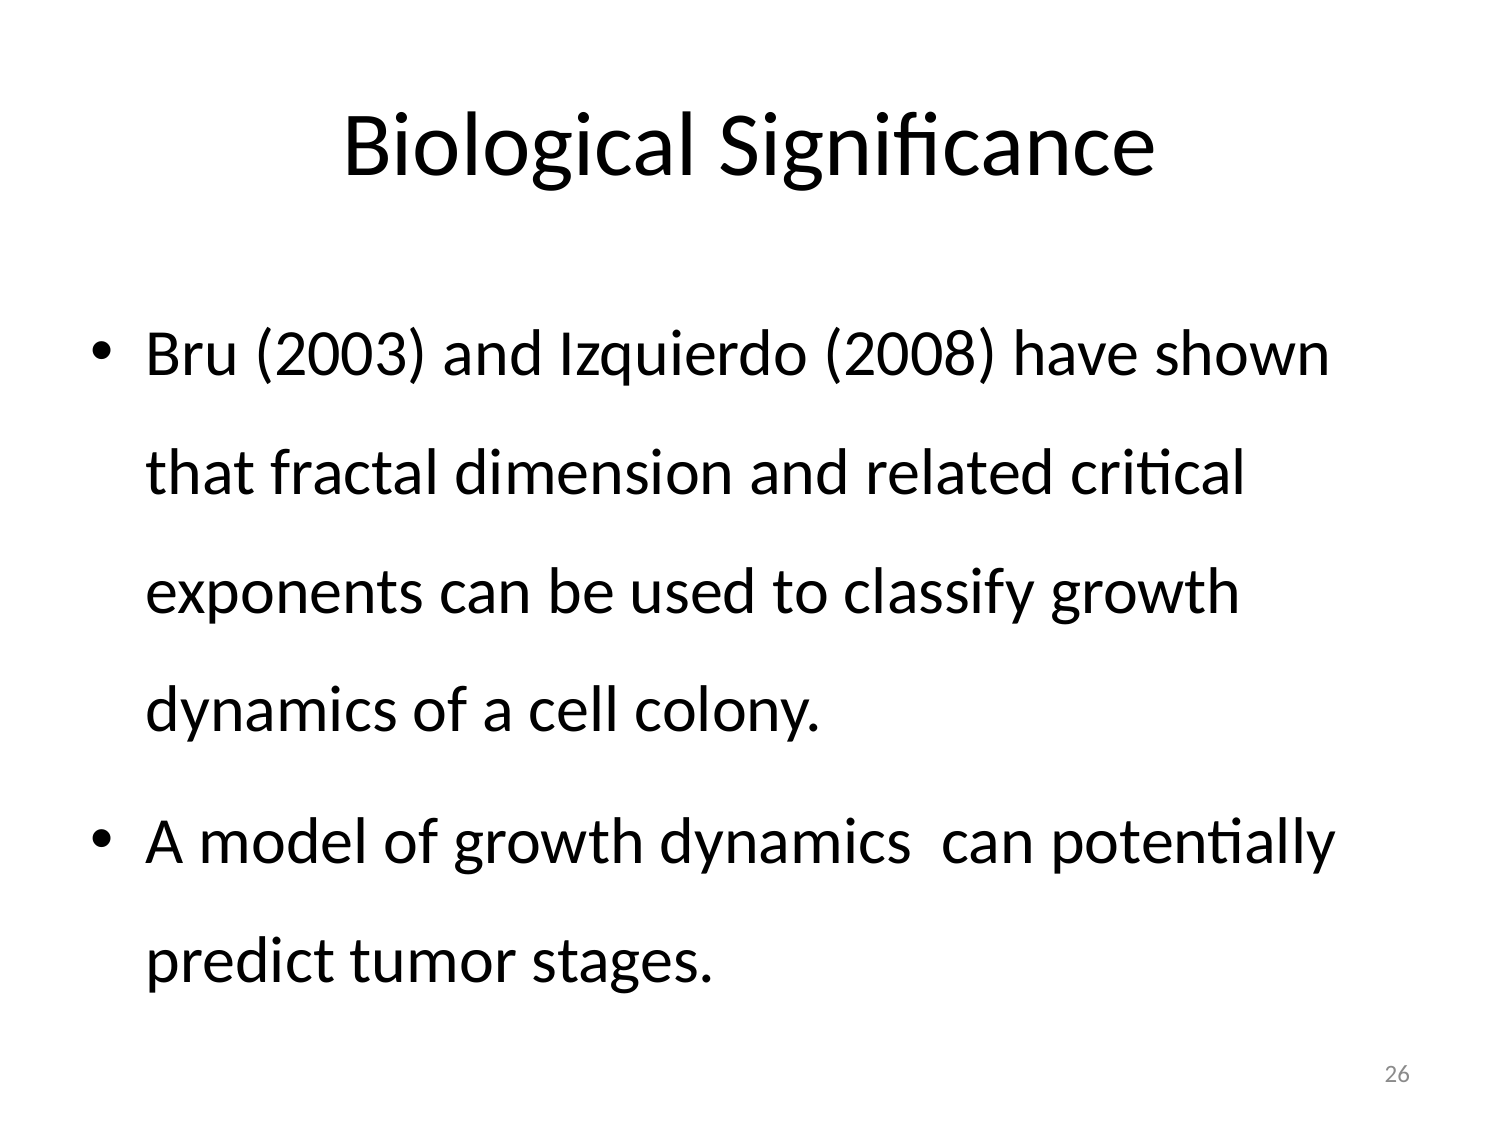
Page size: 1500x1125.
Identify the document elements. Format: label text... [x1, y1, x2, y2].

slide_number 26 [1074, 1042, 1425, 1103]
title Biological Significance [75, 45, 1425, 233]
list Bru (2003) and Izquierdo (2008) have shown that fractal dimension and related critical exponents can be used to classify growth dynamics of a cell colony. A model of growth dynamics can potentially predict tumor stages. [75, 262, 1425, 1005]
